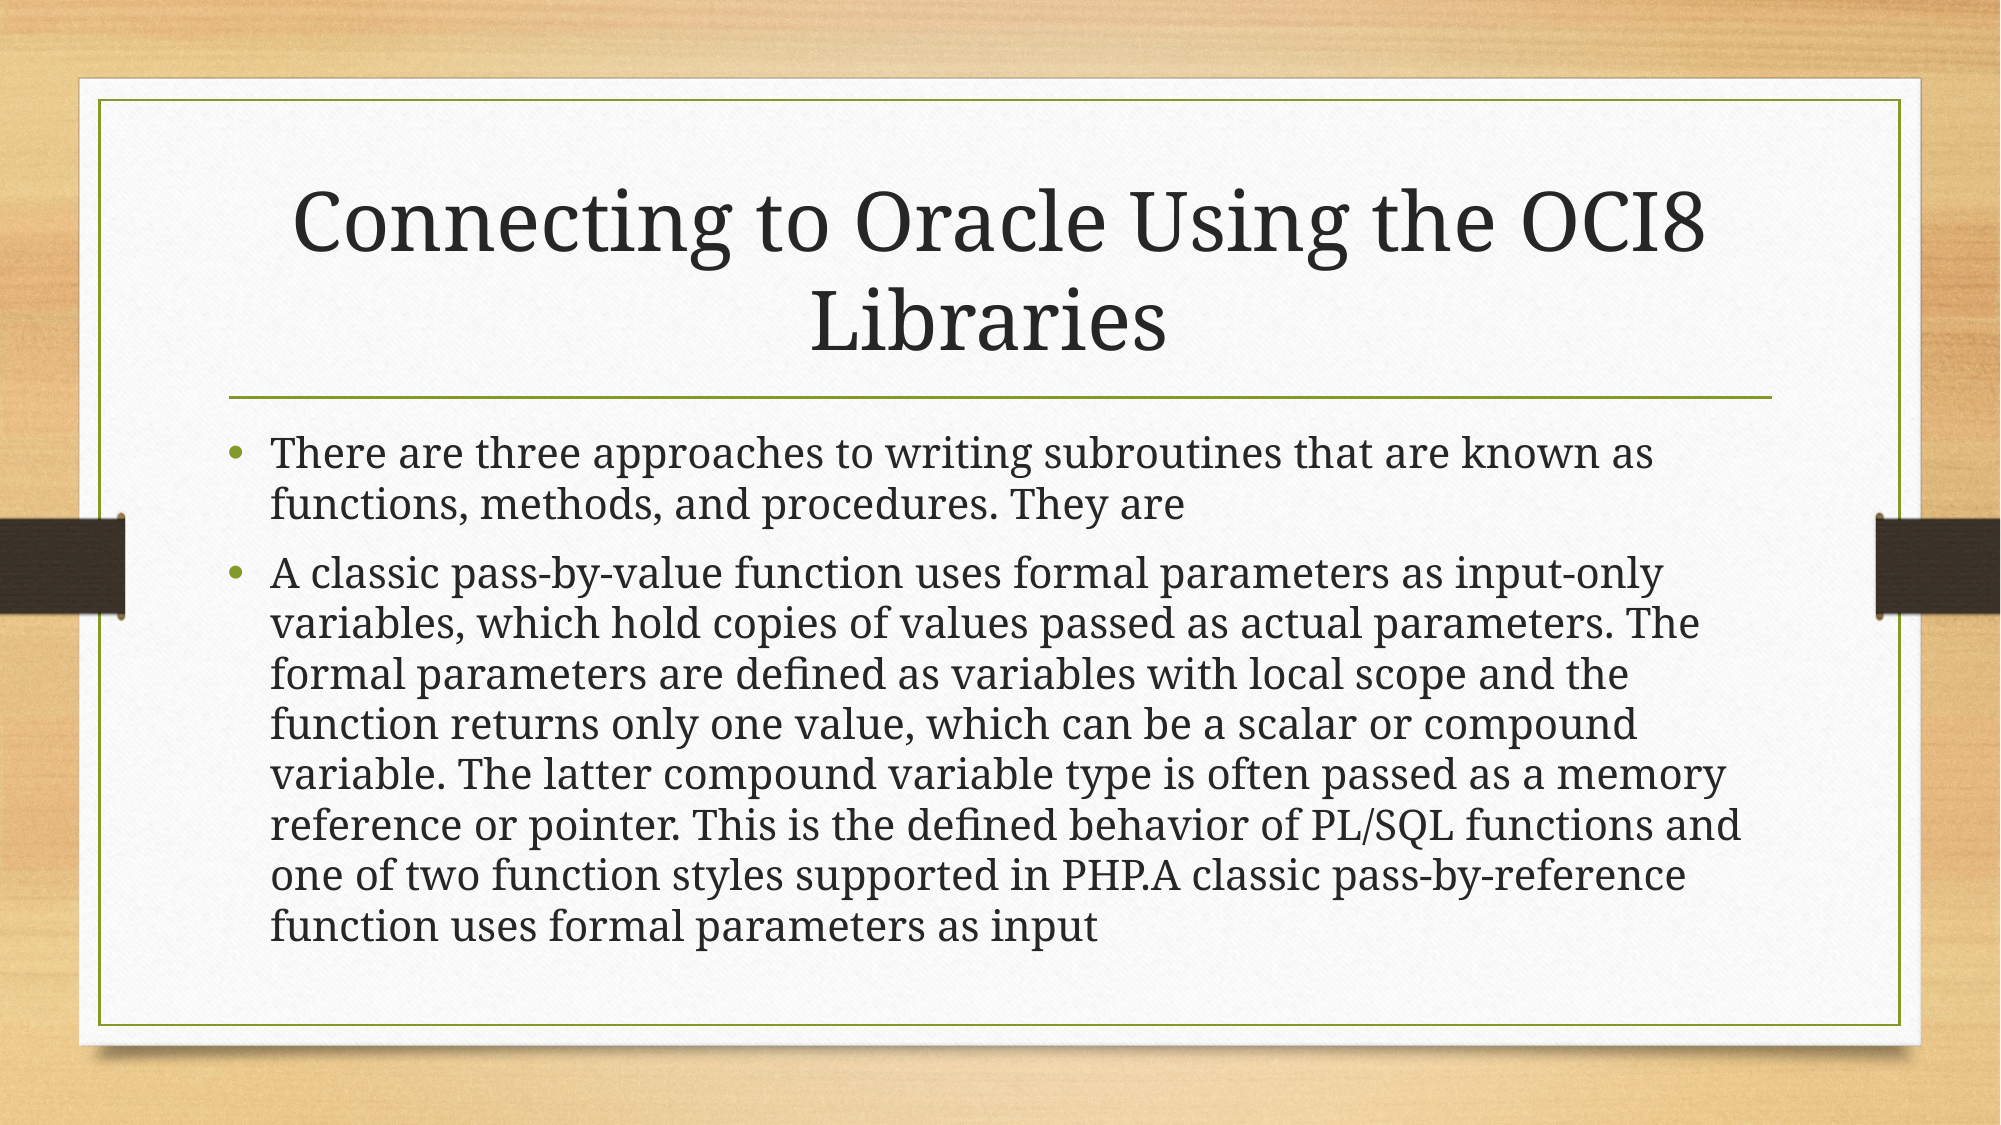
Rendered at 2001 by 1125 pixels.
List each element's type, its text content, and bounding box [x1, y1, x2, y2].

list There are three approaches to writing subroutines that are known as functions, methods, and procedures. They are A classic pass-by-value function uses formal parameters as input-only variables, which hold copies of values passed as actual parameters. The formal parameters are defined as variables with local scope and the function returns only one value, which can be a scalar or compound variable. The latter compound variable type is often passed as a memory reference or pointer. This is the defined behavior of PL/SQL functions and one of two function styles supported in PHP.A classic pass-by-reference function uses formal parameters as input [212, 419, 1788, 964]
picture [0, 0, 2001, 1125]
title Connecting to Oracle Using the OCI8 Libraries [212, 161, 1788, 375]
